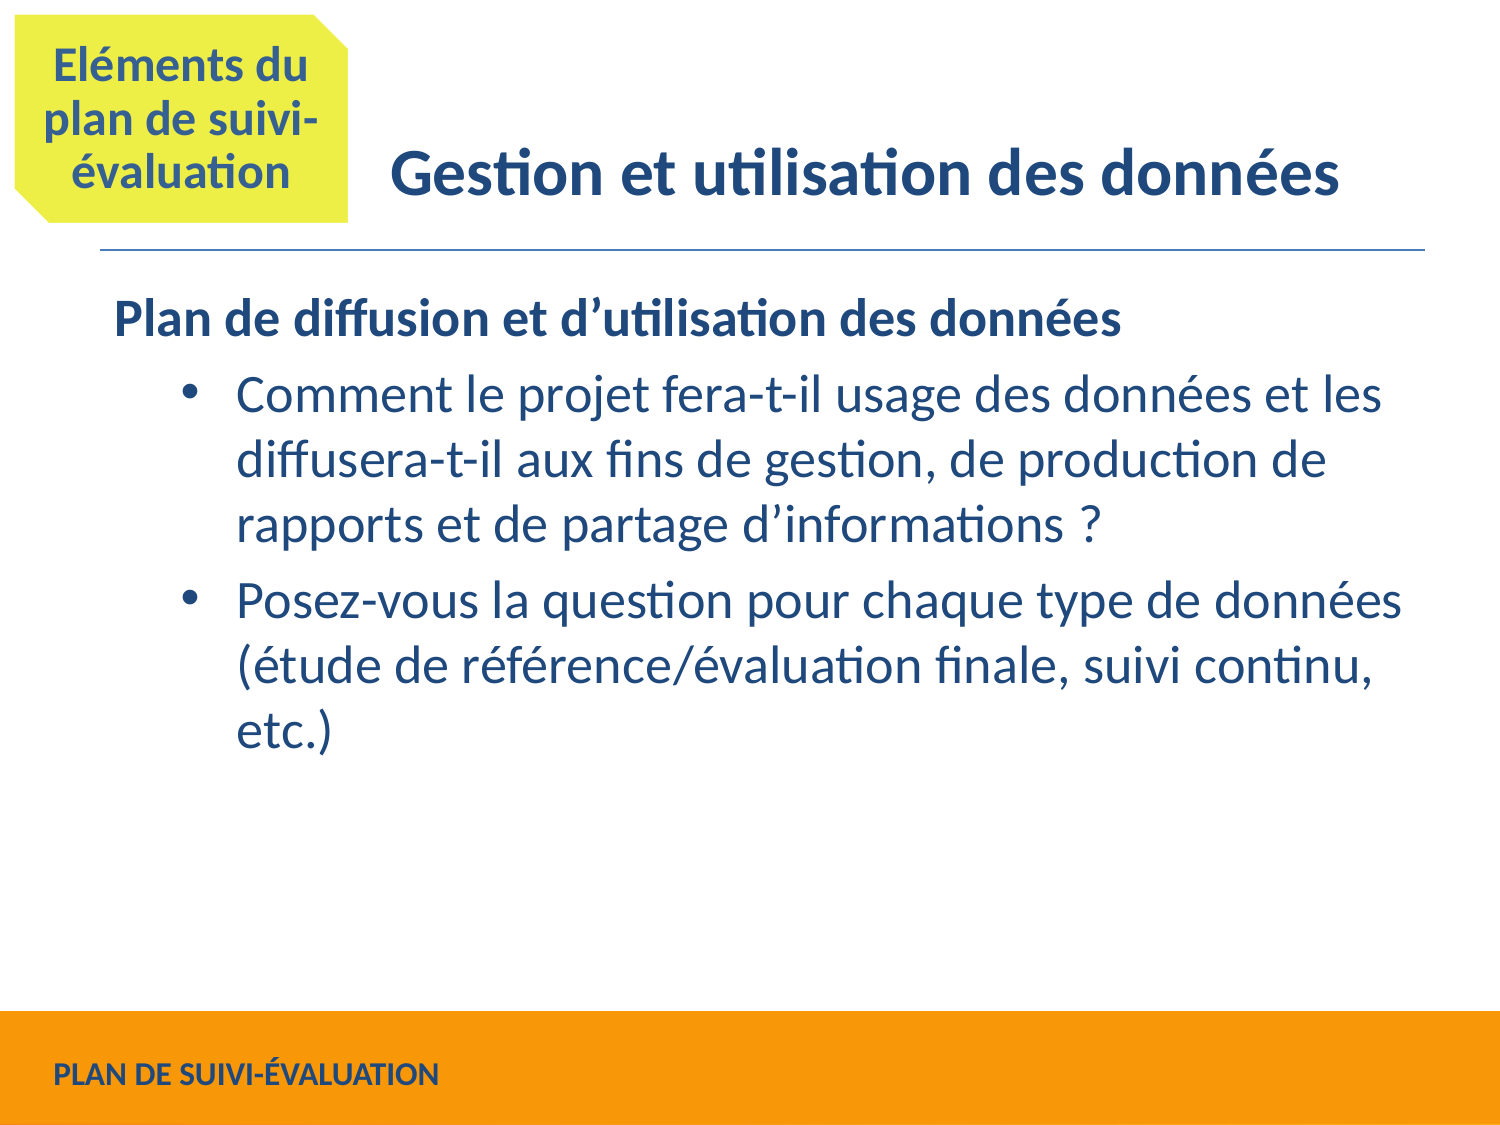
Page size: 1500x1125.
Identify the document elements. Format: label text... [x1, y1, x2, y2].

list Plan de diffusion et d’utilisation des données Comment le projet fera-t-il usage des données et les diffusera-t-il aux fins de gestion, de production de rapports et de partage d’informations ? Posez-vous la question pour chaque type de données (étude de référence/évaluation finale, suivi continu, etc.) [99, 275, 1425, 1005]
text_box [12, 12, 351, 226]
text_box PLAN DE SUIVI-ÉVALUATION [38, 1044, 1363, 1103]
title Gestion et utilisation des données [375, 87, 1425, 249]
